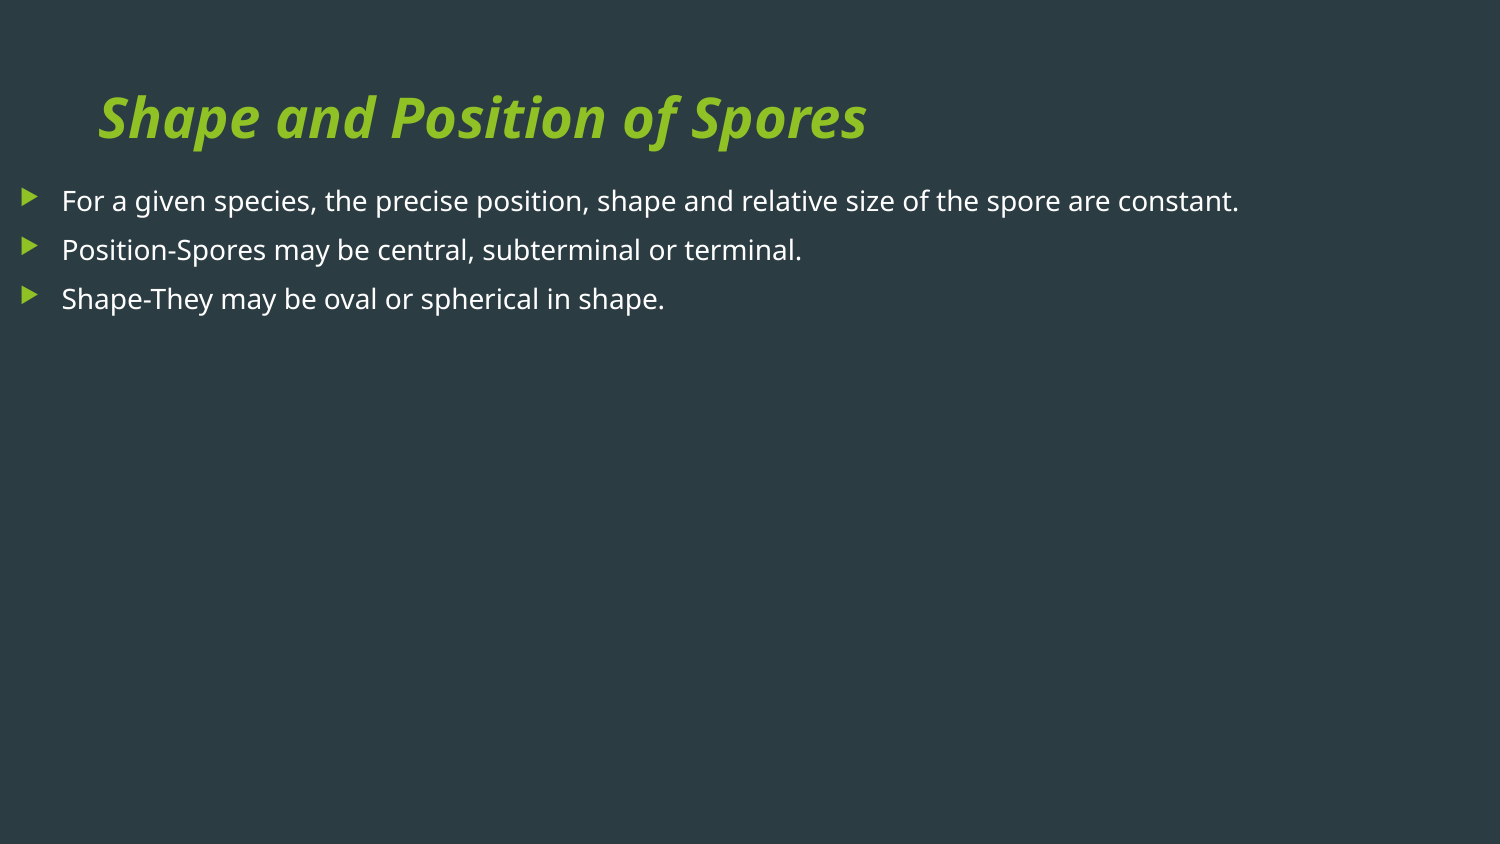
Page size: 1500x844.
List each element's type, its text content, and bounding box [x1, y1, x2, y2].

list For a given species, the precise position, shape and relative size of the spore are constant. Position-Spores may be central, subterminal or terminal. Shape-They may be oval or spherical in shape. [4, 176, 1477, 598]
title Shape and Position of Spores [83, 75, 1141, 176]
